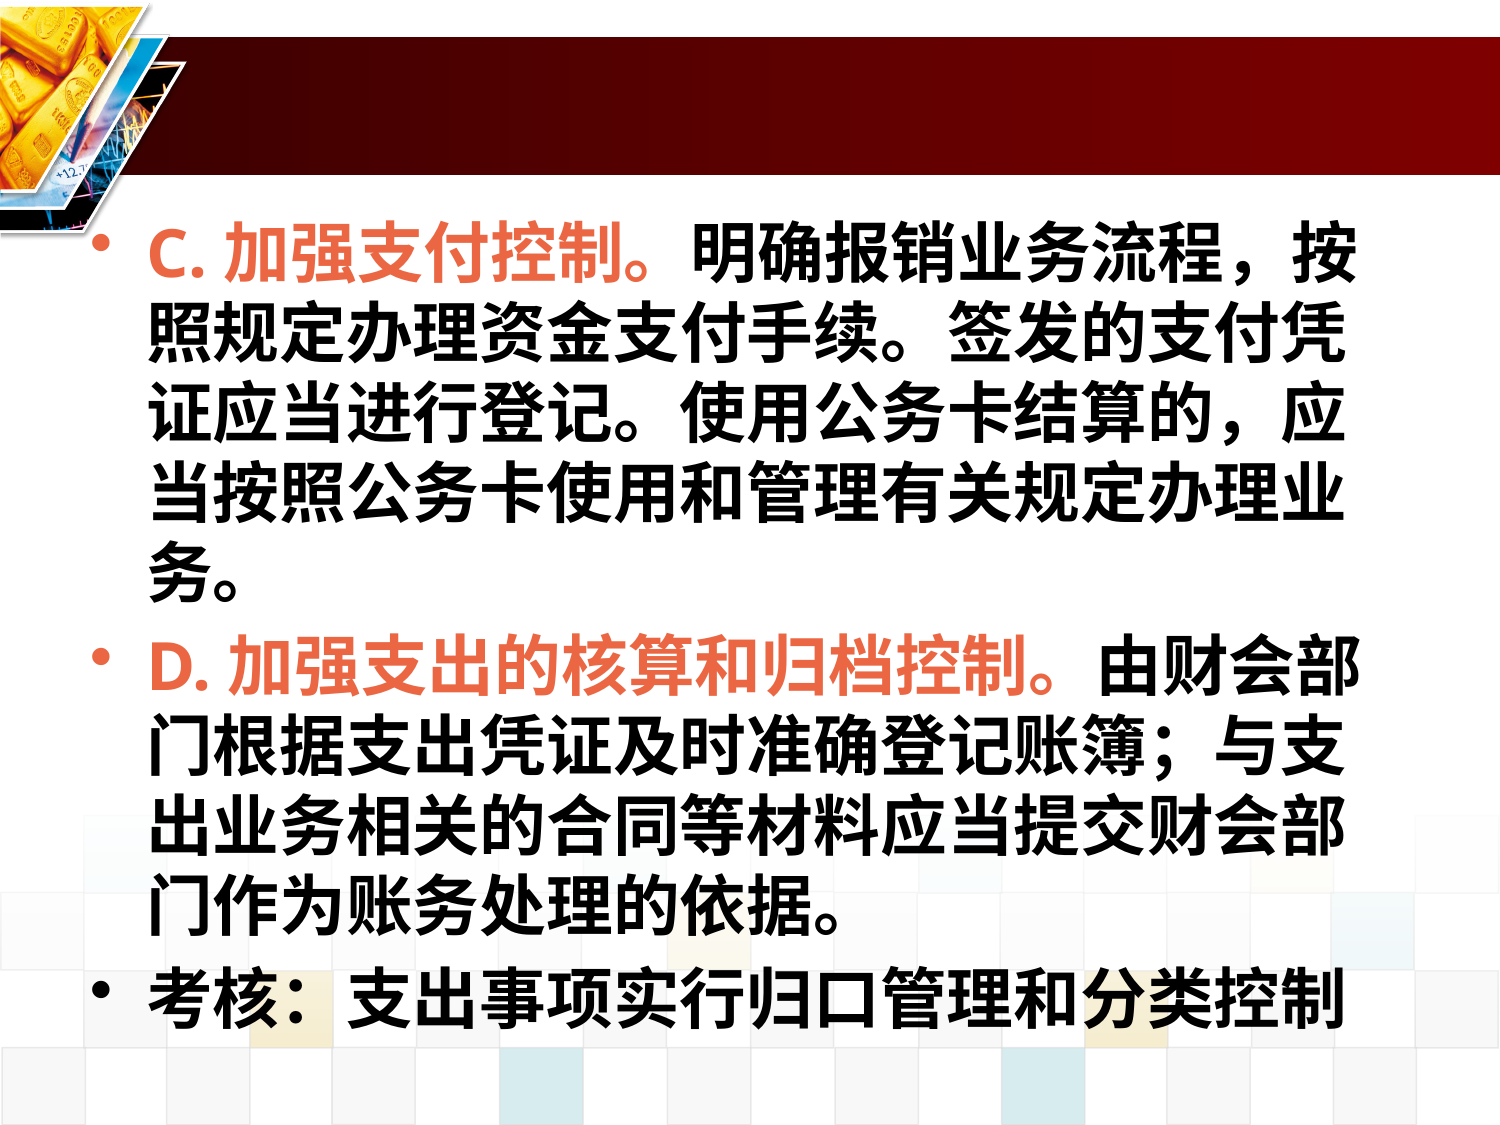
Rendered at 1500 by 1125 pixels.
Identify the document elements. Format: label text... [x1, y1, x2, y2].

picture [0, 0, 190, 243]
list C.加强支付控制。明确报销业务流程，按照规定办理资金支付手续。签发的支付凭证应当进行登记。使用公务卡结算的，应当按照公务卡使用和管理有关规定办理业务。 D.加强支出的核算和归档控制。由财会部门根据支出凭证及时准确登记账簿；与支出业务相关的合同等材料应当提交财会部门作为账务处理的依据。 考核：支出事项实行归口管理和分类控制 [74, 203, 1426, 1038]
